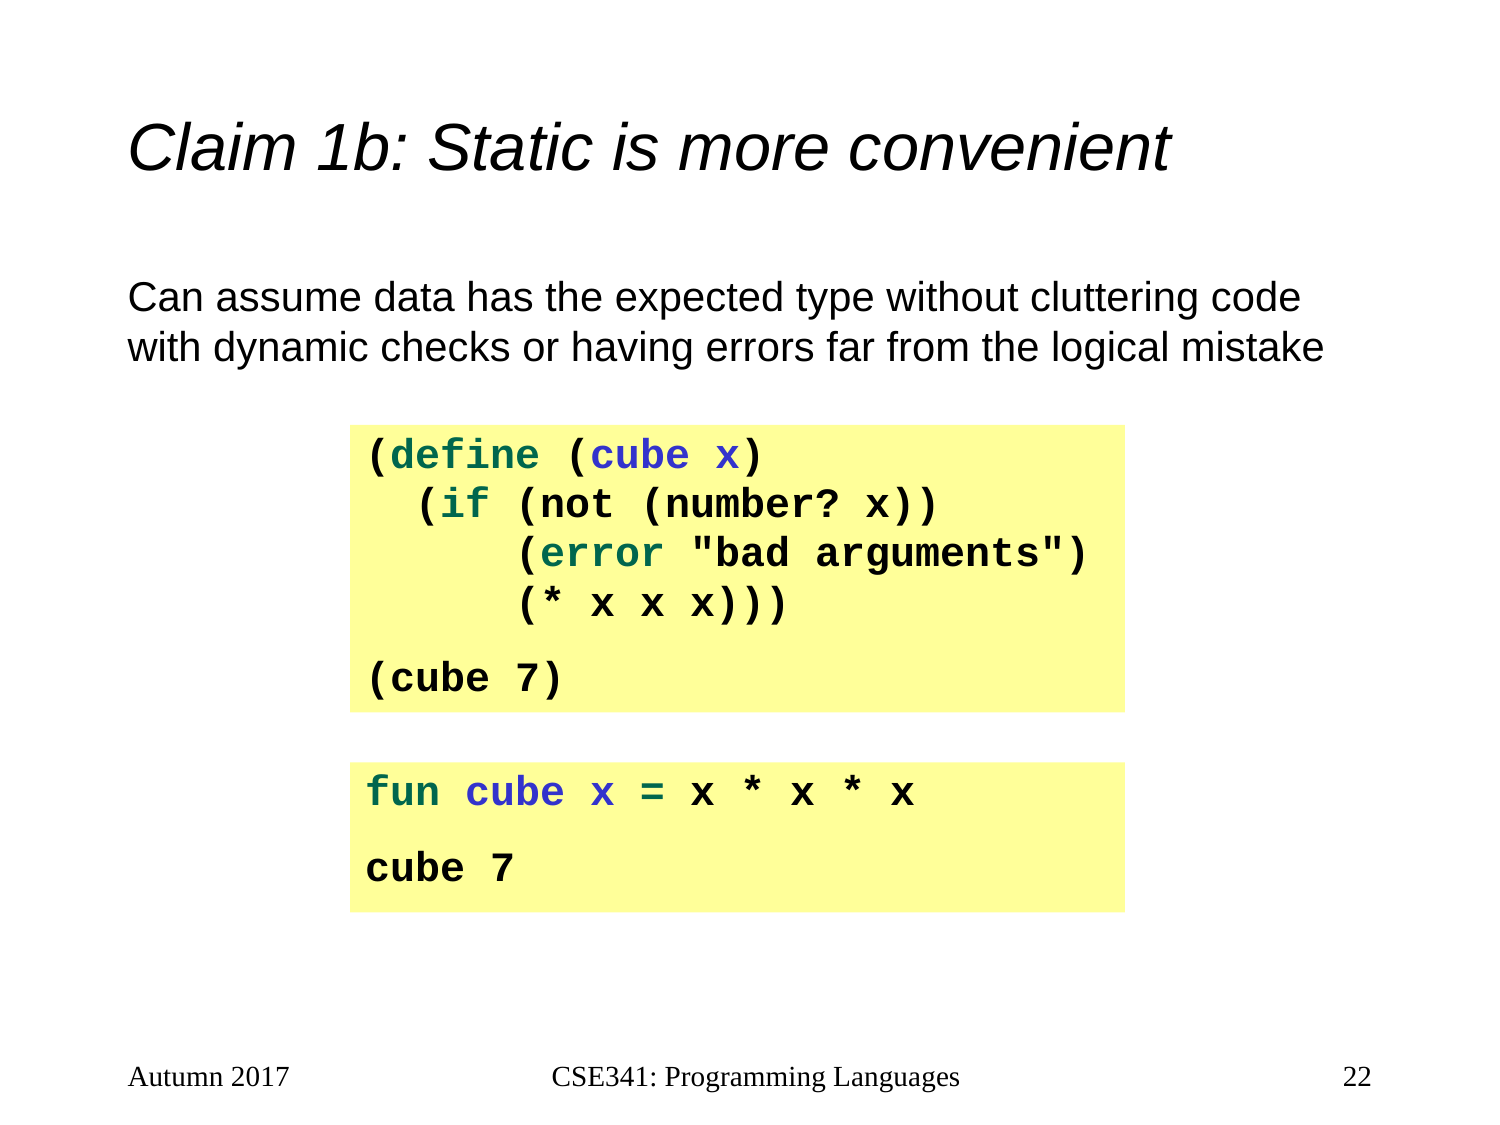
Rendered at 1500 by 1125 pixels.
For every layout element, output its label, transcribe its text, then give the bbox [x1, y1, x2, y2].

list Can assume data has the expected type without cluttering code with dynamic checks or having errors far from the logical mistake [112, 262, 1388, 1001]
slide_number Autumn 2017 [112, 1049, 426, 1125]
title Claim 1b: Static is more convenient [112, 49, 1388, 238]
slide_number 22 [1074, 1049, 1388, 1125]
footer CSE341: Programming Languages [474, 1049, 1038, 1125]
text_box fun cube x = x * x * x cube 7 [350, 762, 1125, 913]
text_box (define (cube x) (if (not (number? x)) (error "bad arguments") (* x x x))) (cube 7) [350, 424, 1125, 713]
